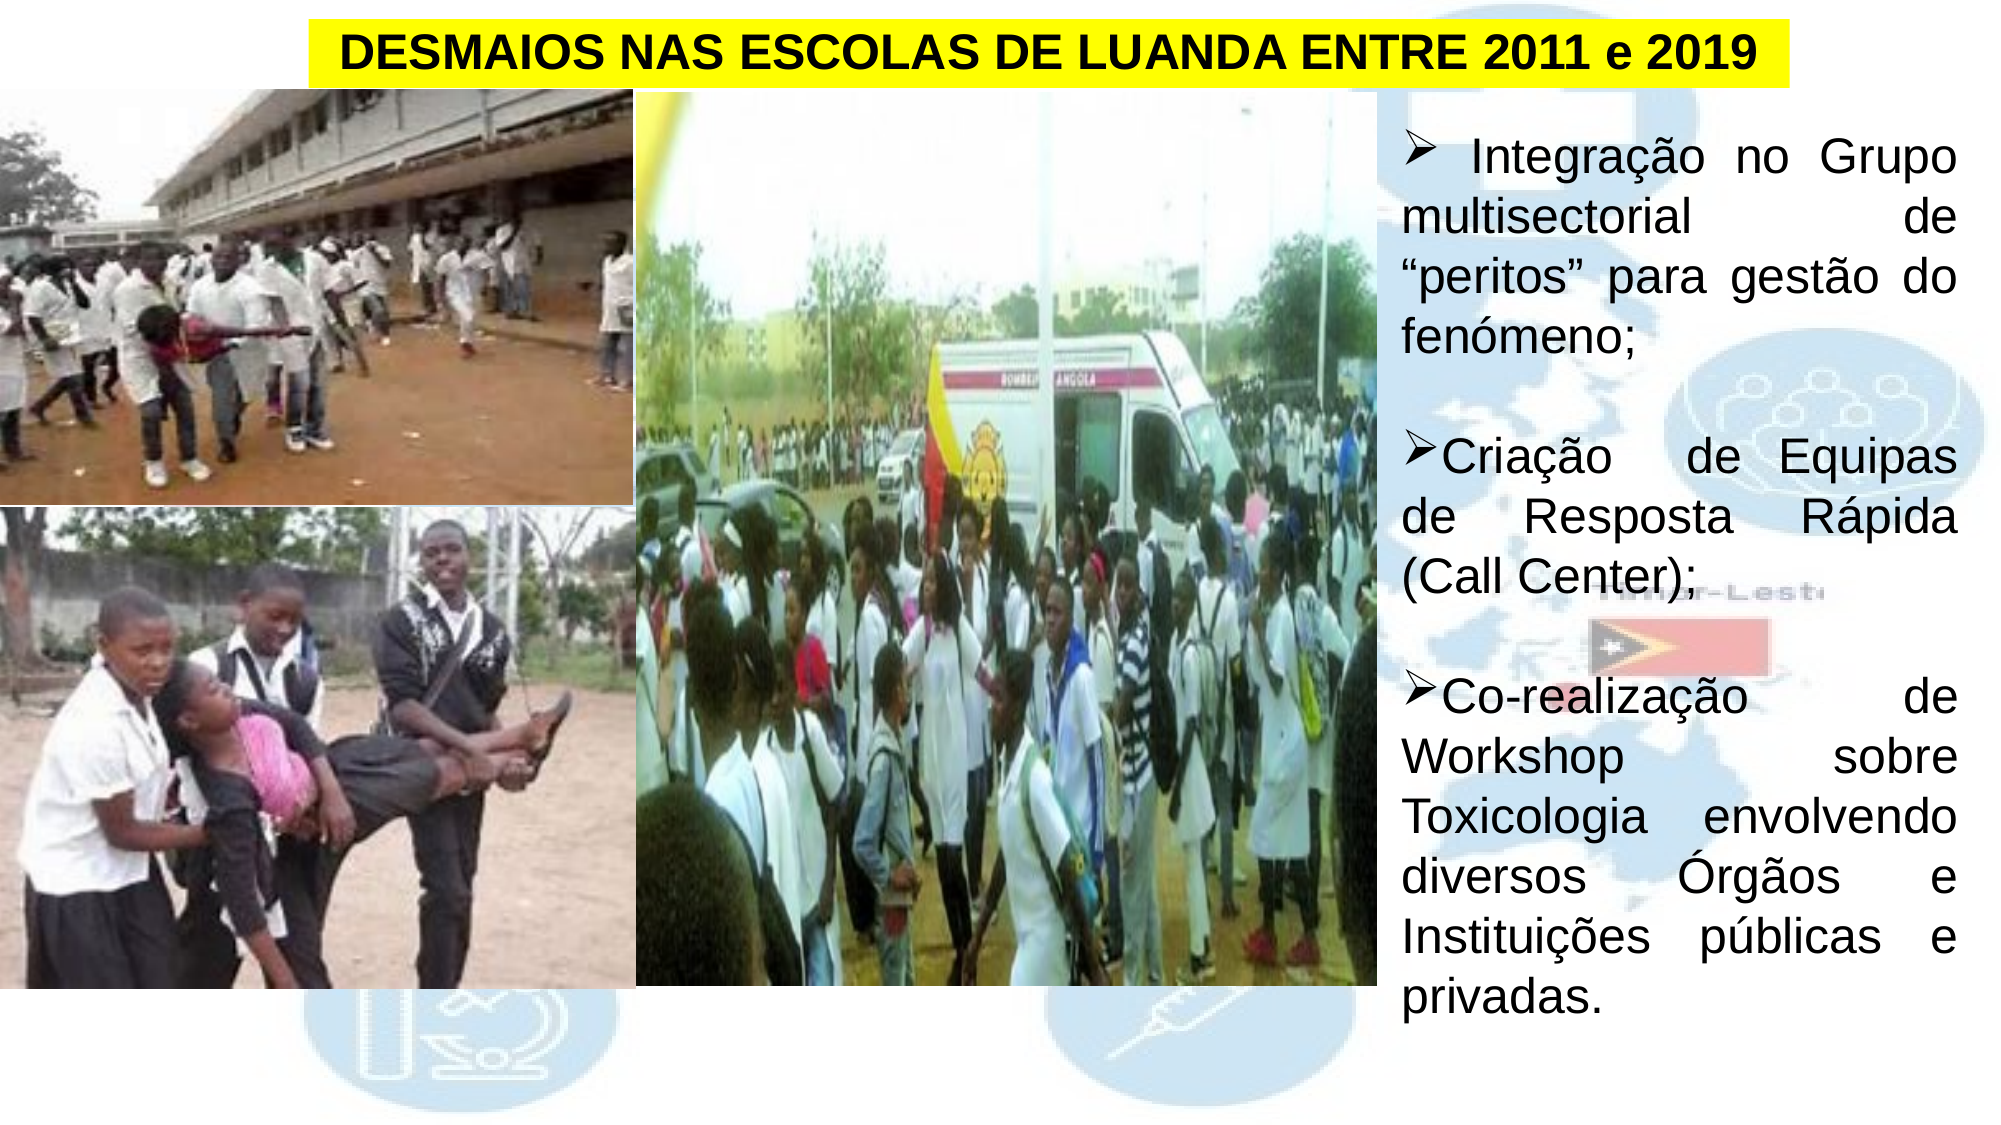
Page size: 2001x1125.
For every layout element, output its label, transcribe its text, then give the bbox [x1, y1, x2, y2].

picture [0, 92, 1377, 989]
picture [0, 89, 633, 505]
text_box Integração no Grupo multisectorial de “peritos” para gestão do fenómeno; Criação de Equipas de Resposta Rápida (Call Center); Co-realização de Workshop sobre Toxicologia envolvendo diversos Órgãos e Instituições públicas e privadas. [1386, 116, 1974, 1031]
text_box DESMAIOS NAS ESCOLAS DE LUANDA ENTRE 2011 e 2019 [308, 19, 1790, 88]
